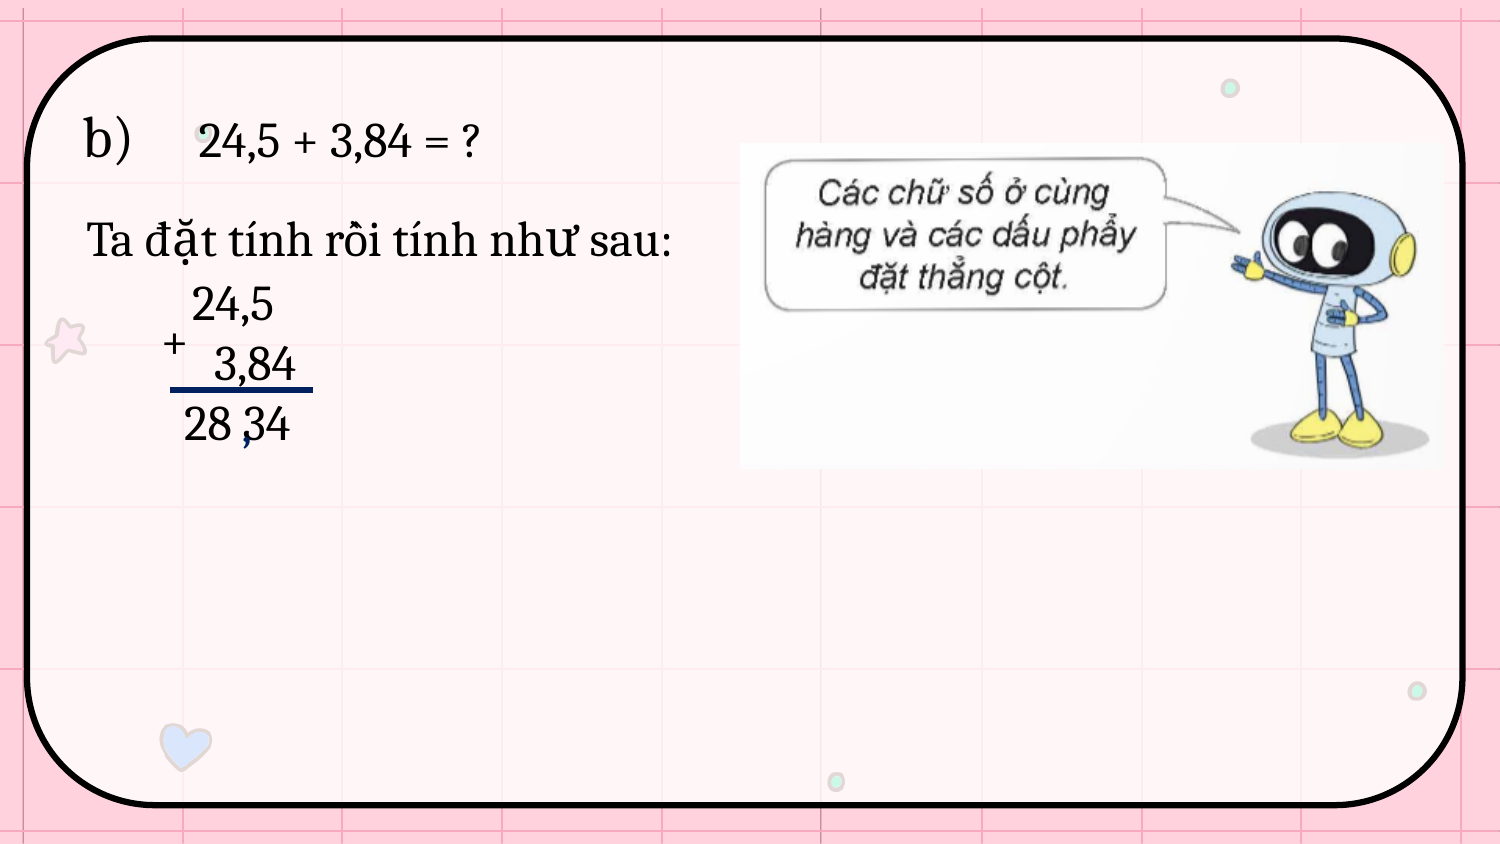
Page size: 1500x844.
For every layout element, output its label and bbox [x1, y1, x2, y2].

text_box [0, 0, 1500, 844]
text_box [145, 263, 487, 400]
picture [739, 143, 1444, 469]
